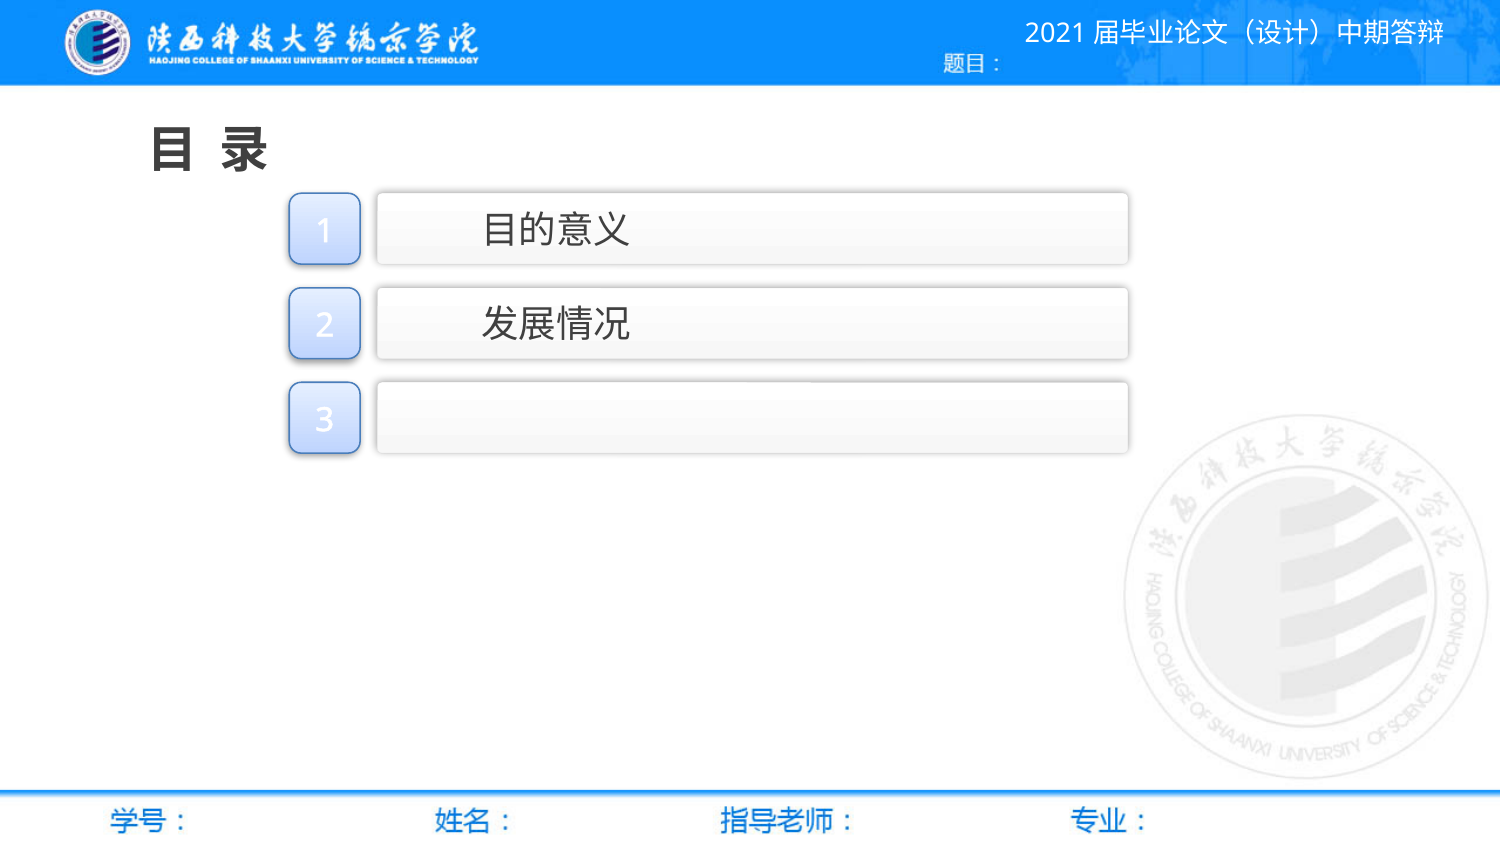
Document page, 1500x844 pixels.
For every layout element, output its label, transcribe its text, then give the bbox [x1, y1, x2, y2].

text_box [375, 285, 1131, 361]
picture [0, 0, 1500, 844]
text_box [375, 191, 1131, 267]
text_box 发展情况 [466, 292, 647, 353]
text_box 1 [288, 192, 361, 265]
text_box 目 录 [132, 109, 285, 185]
text_box 2 [288, 287, 361, 360]
text_box 3 [288, 381, 361, 454]
text_box 2021届毕业论文（设计）中期答辩 [1009, 7, 1495, 55]
text_box [375, 380, 1131, 456]
text_box 目的意义 [466, 198, 647, 259]
